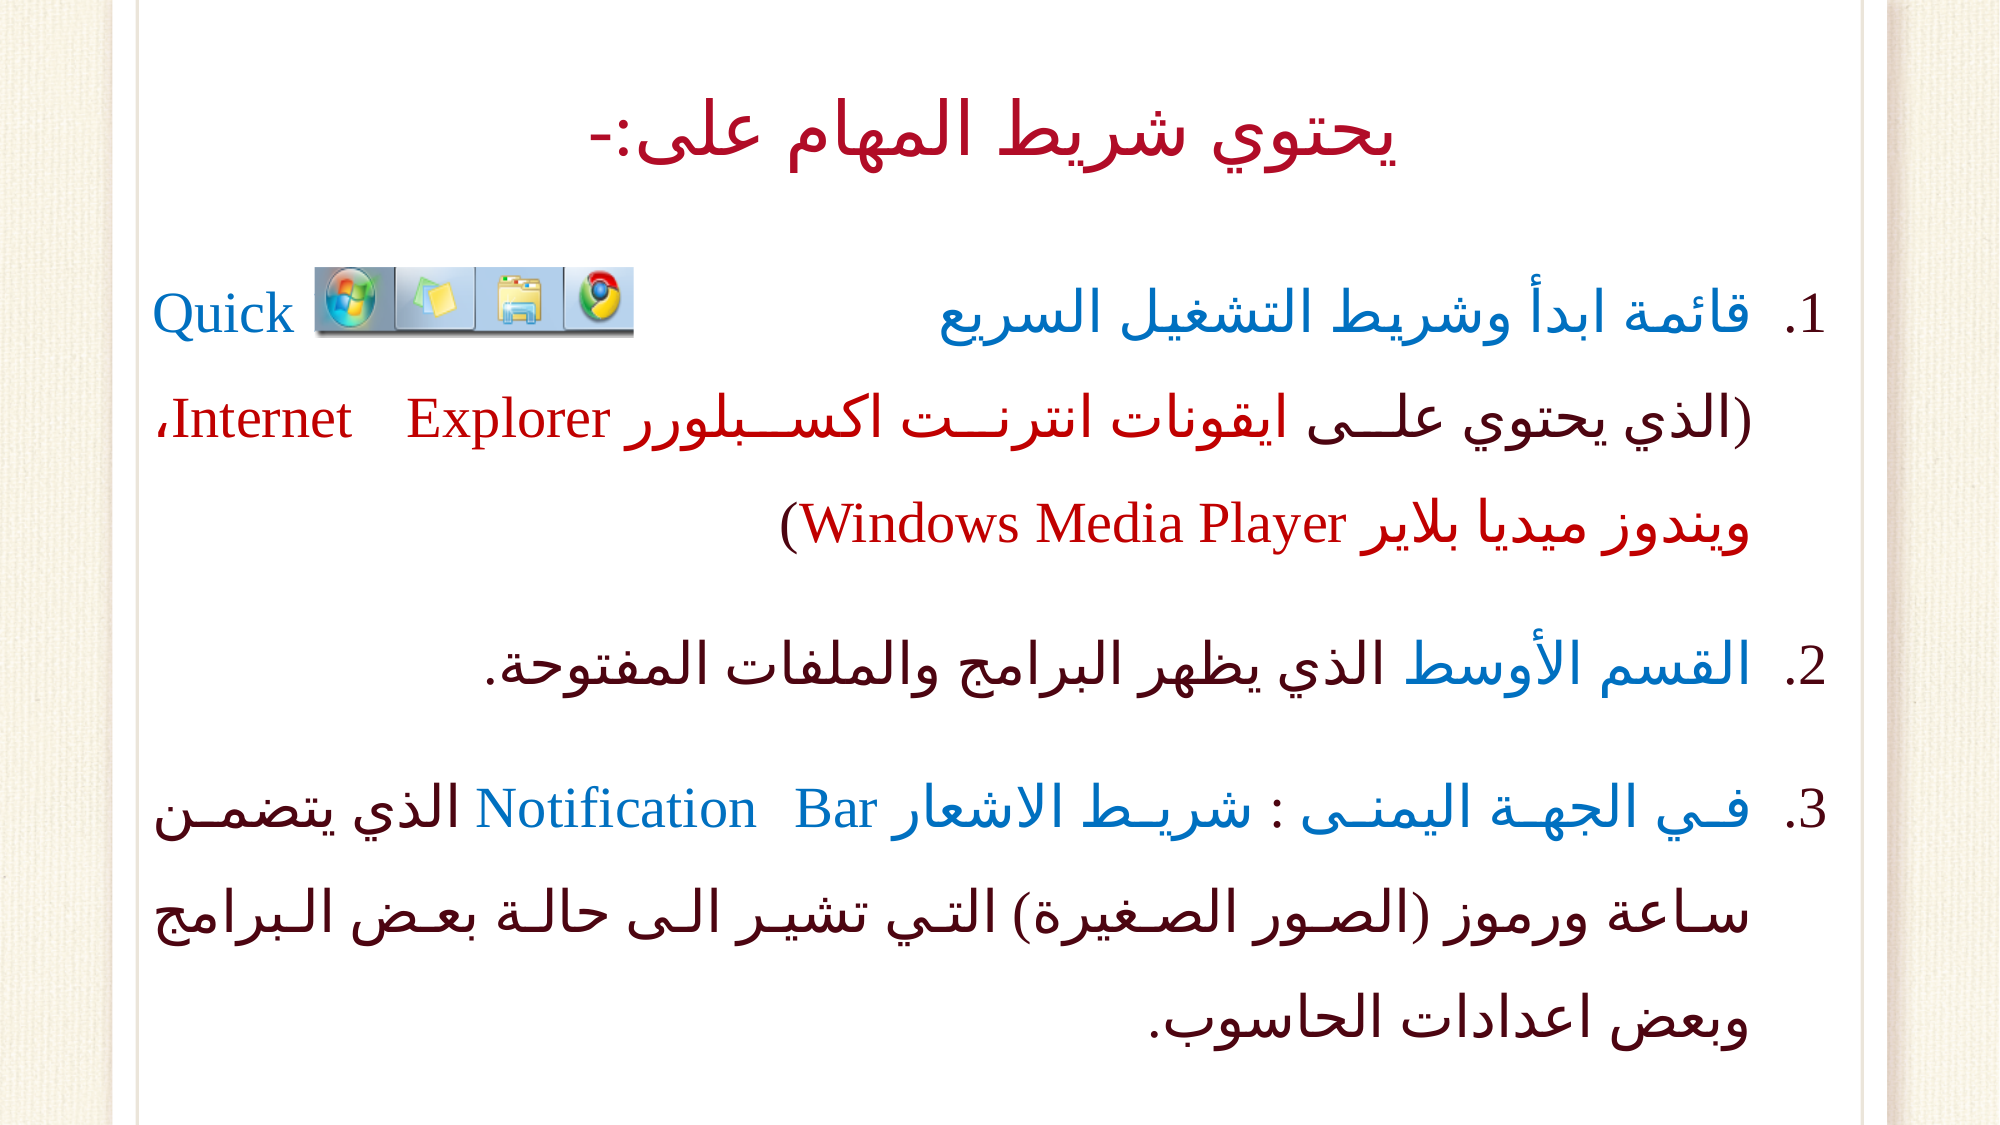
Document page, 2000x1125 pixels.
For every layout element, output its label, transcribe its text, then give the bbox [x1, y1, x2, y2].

title يحتوي شريط المهام على:- [243, 34, 1744, 179]
picture [1888, 0, 2000, 1125]
list قائمة ابدأ وشريط التشغيل السريع Quick Launch Bar (الذي يحتوي على ايقونات انترنت اكسبلورر Internet Explorer، ويندوز ميديا بلاير Windows Media Player) القسم الأوسط الذي يظهر البرامج والملفات المفتوحة. في الجهة اليمنى : شريط الاشعار Notification Bar الذي يتضمن ساعة ورموز (الصور الصغيرة) التي تشير الى حالة بعض البرامج وبعض اعدادات الحاسوب. [137, 231, 1851, 1106]
picture [314, 267, 634, 338]
picture [0, 0, 112, 1125]
